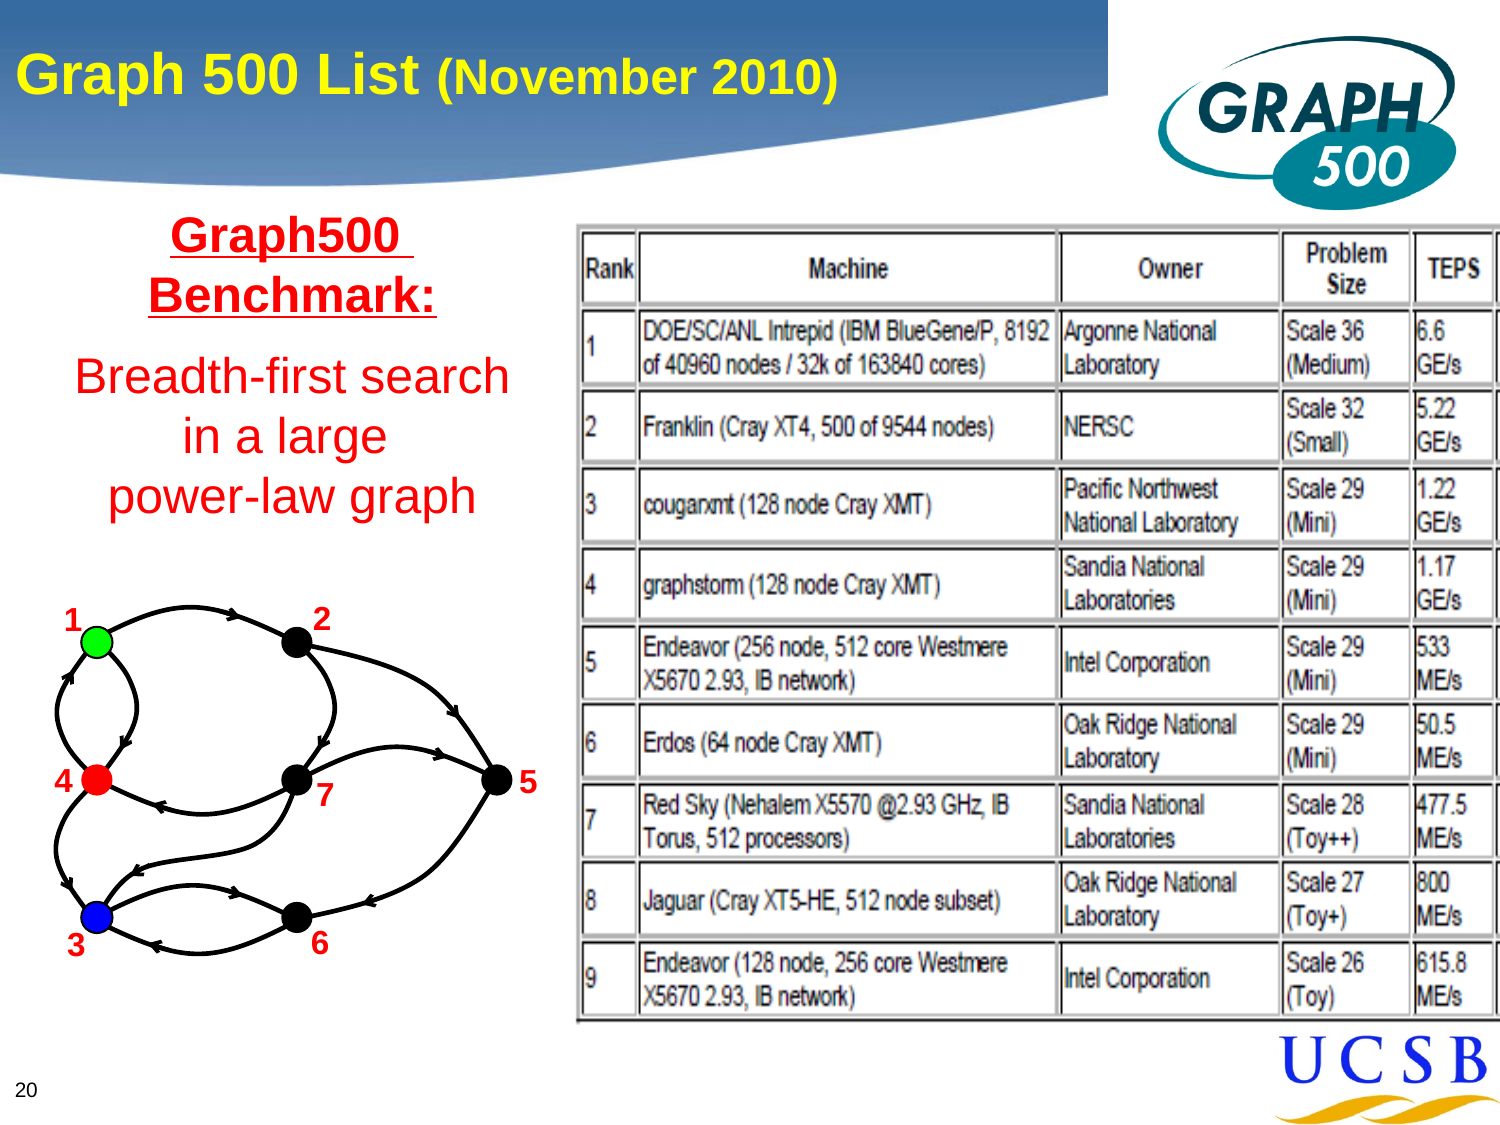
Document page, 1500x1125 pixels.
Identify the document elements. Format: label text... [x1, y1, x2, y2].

picture [0, 0, 1500, 1030]
title Graph 500 List (November 2010) [0, 28, 883, 113]
picture [1275, 1034, 1500, 1125]
text_box Graph500 Benchmark: Breadth-first search in a large power-law graph [41, 202, 544, 535]
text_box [39, 588, 554, 971]
